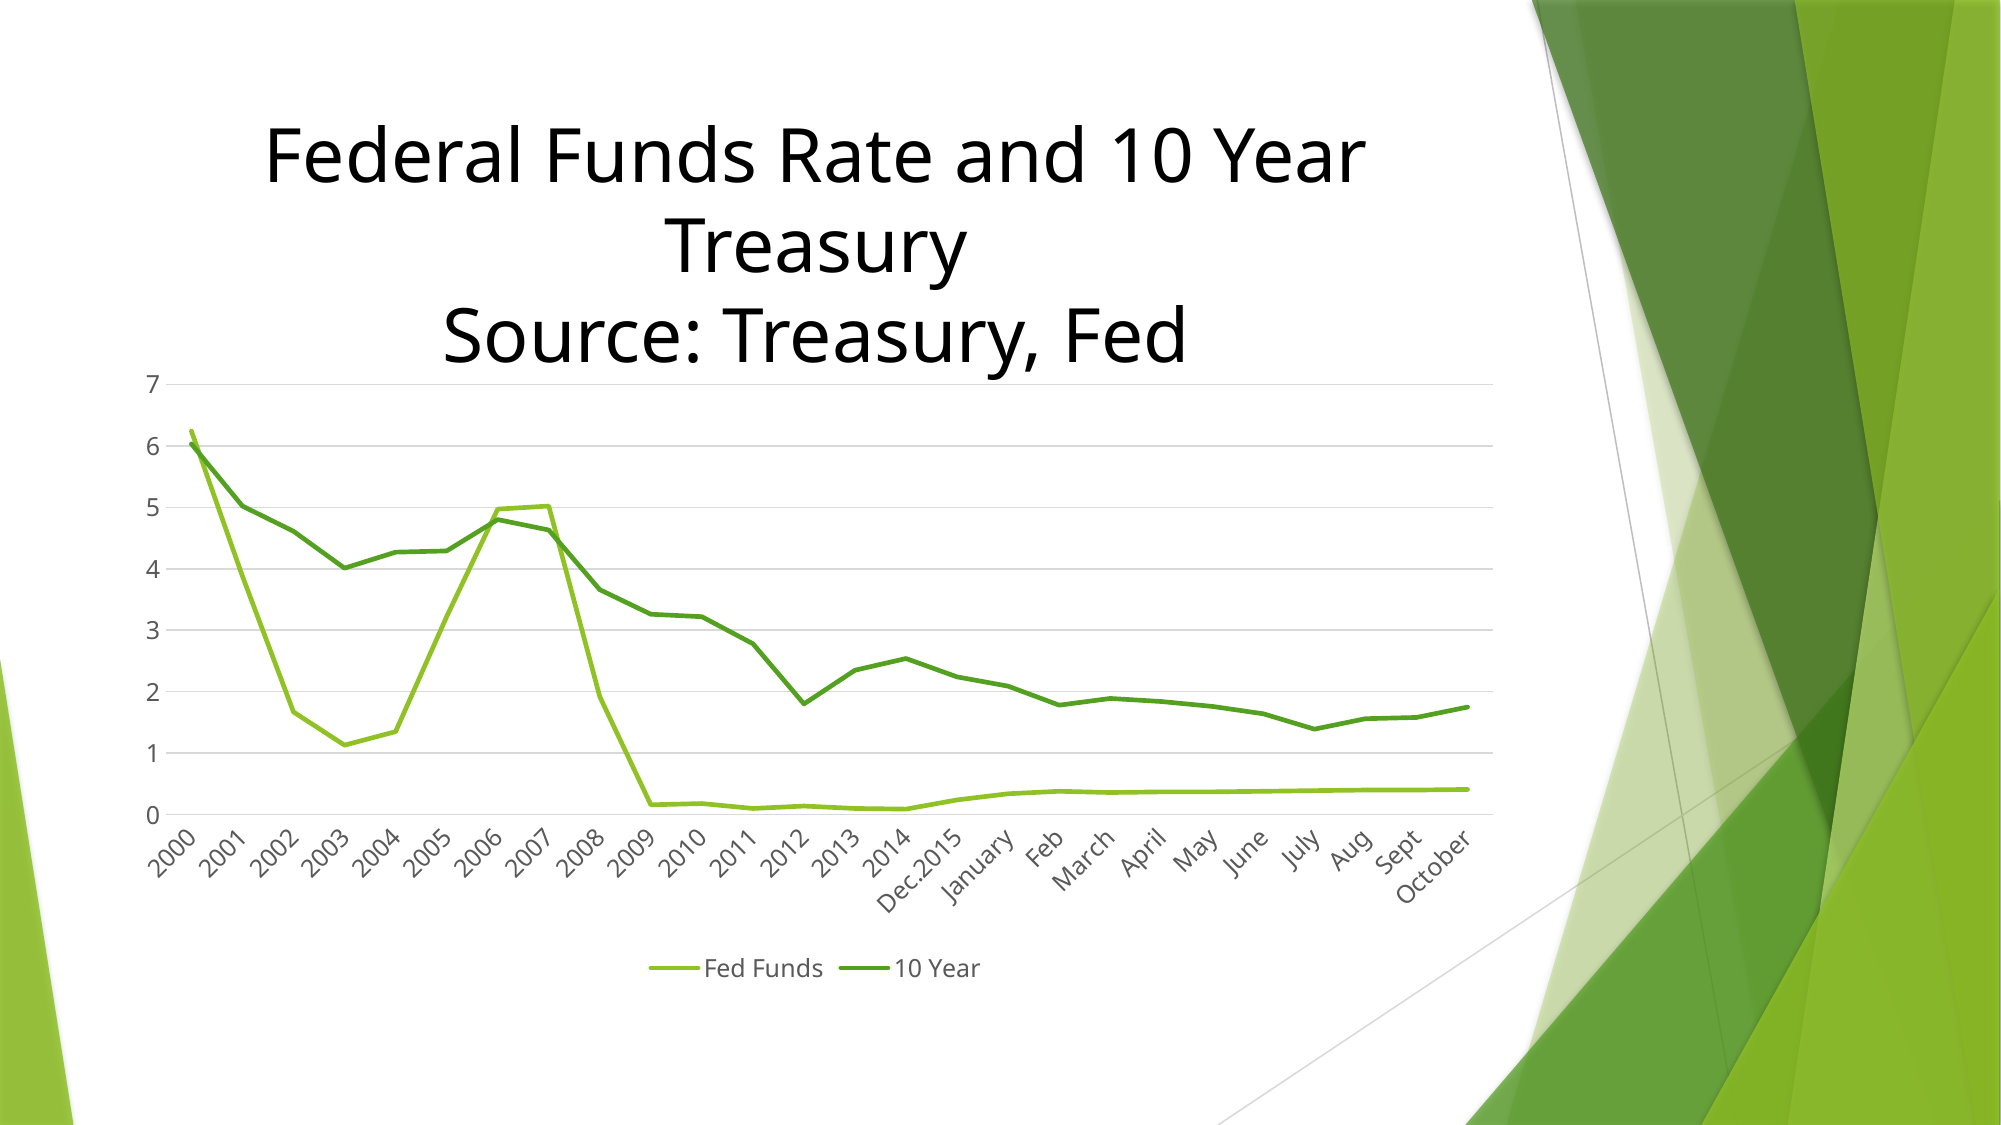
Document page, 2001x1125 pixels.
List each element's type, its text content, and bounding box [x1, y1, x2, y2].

title Federal Funds Rate and 10 Year Treasury Source: Treasury, Fed [111, 99, 1522, 317]
chart [110, 353, 1522, 992]
